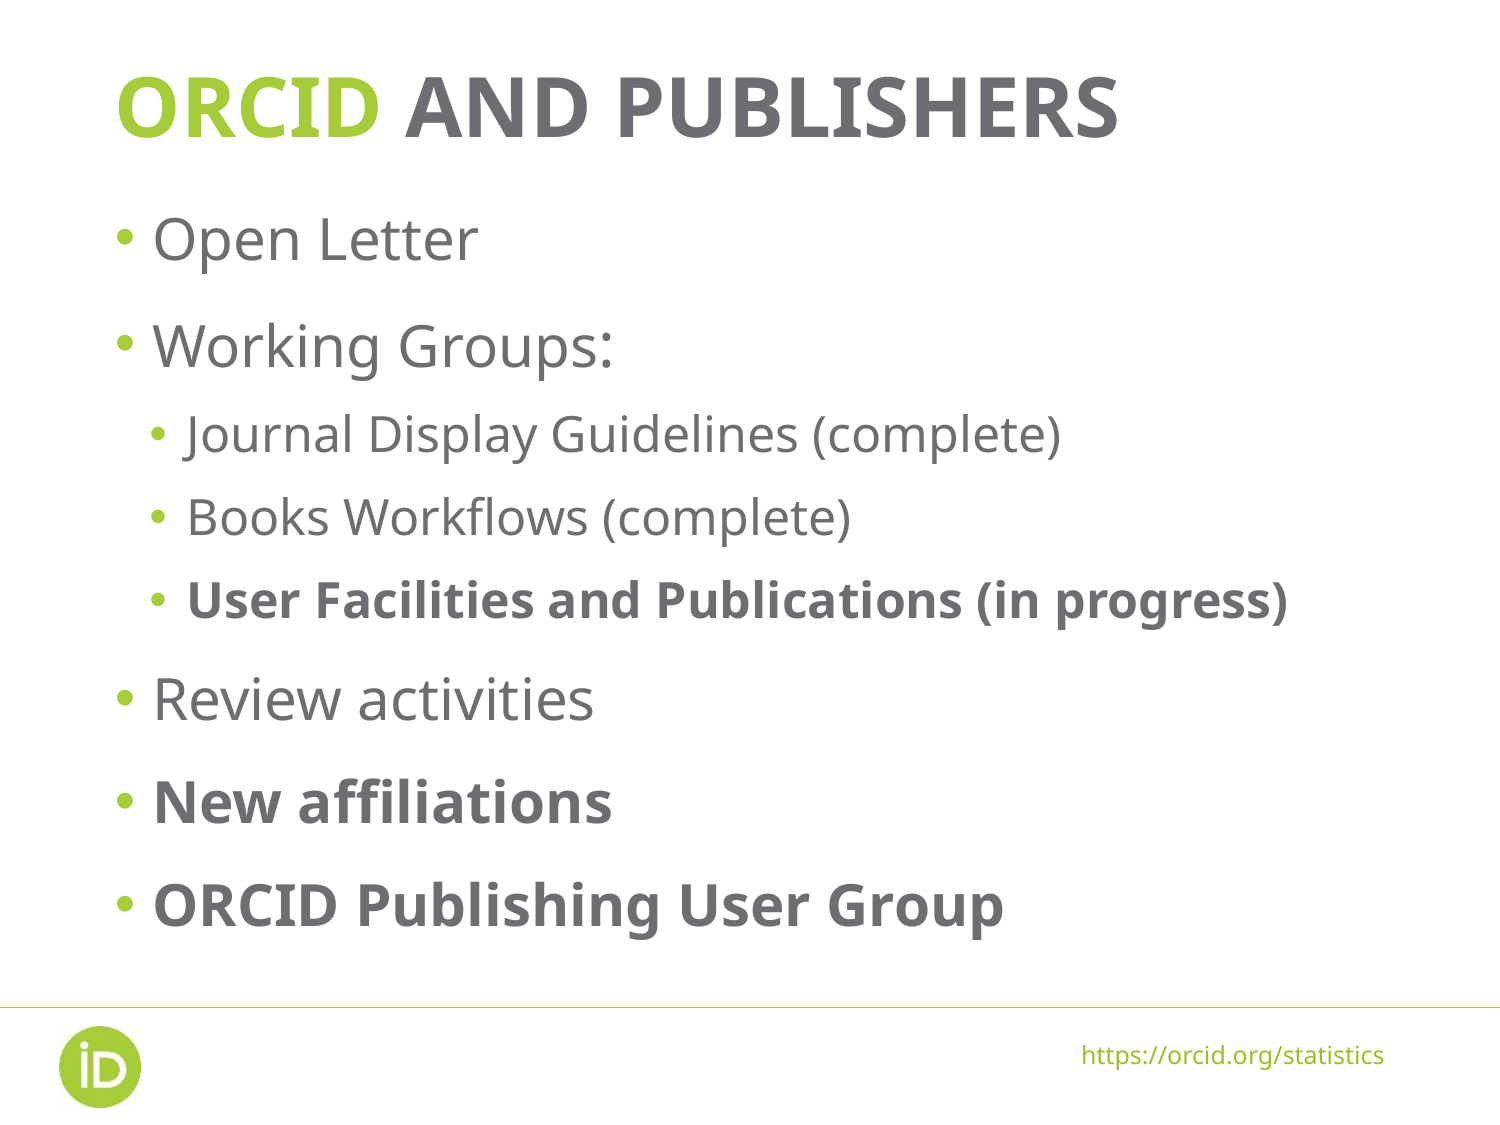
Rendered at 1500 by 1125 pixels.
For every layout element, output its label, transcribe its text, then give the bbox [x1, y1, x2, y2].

picture [59, 1026, 141, 1108]
list Open Letter Working Groups: Journal Display Guidelines (complete) Books Workflows (complete) User Facilities and Publications (in progress) Review activities New affiliations ORCID Publishing User Group [99, 194, 1427, 996]
text_box https://orcid.org/statistics [473, 1035, 1400, 1111]
title ORCID and publishers [99, 0, 1427, 162]
